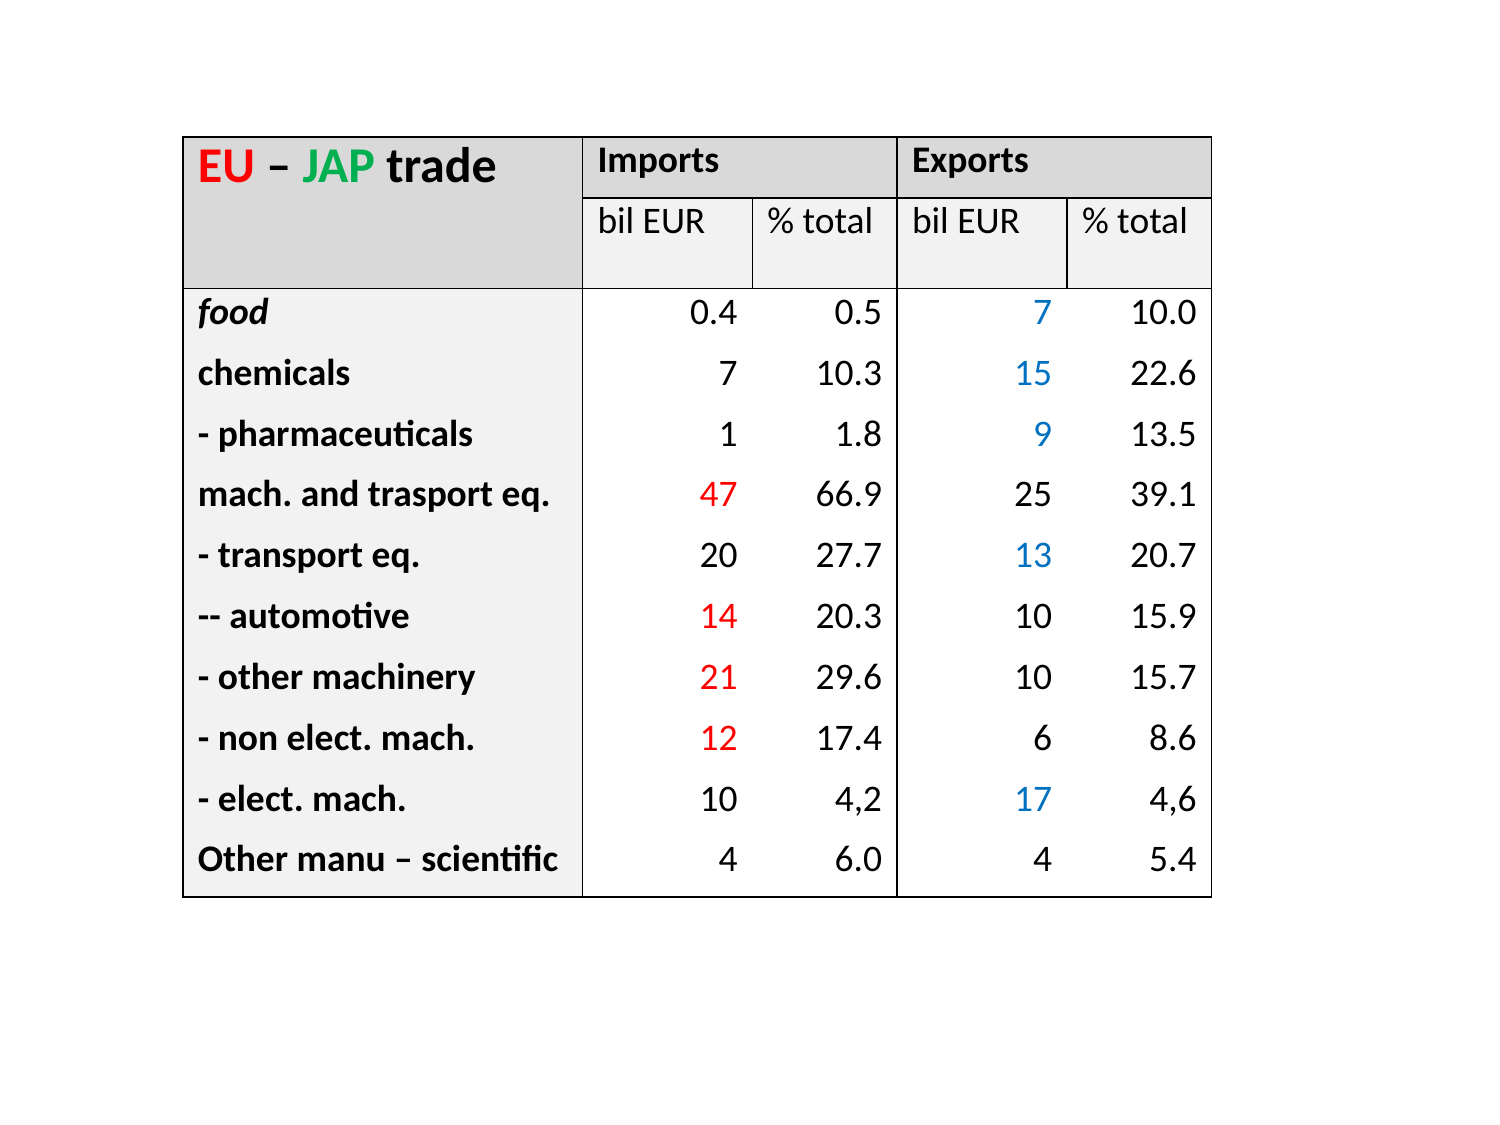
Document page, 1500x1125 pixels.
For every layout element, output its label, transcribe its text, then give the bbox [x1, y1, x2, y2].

table_cell 0.4 [583, 289, 752, 349]
table_cell 6.0 [752, 836, 896, 896]
table_cell 21 [583, 654, 752, 714]
table_cell 47 [583, 471, 752, 532]
table_cell bil EUR [583, 199, 752, 288]
table_cell 10 [583, 775, 752, 836]
table_cell 0.5 [752, 289, 896, 349]
table_cell 27.7 [752, 532, 896, 593]
table_cell 4 [583, 836, 752, 896]
table_cell 1.8 [752, 410, 896, 471]
table_cell - non elect. mach. [184, 714, 582, 775]
table_cell - transport eq. [184, 532, 582, 593]
table_cell 15.9 [1067, 593, 1211, 654]
table_cell 7 [583, 349, 752, 410]
table_cell - other machinery [184, 654, 582, 714]
table_cell 4,2 [752, 775, 896, 836]
table_cell 10.3 [752, 349, 896, 410]
table_cell 5.4 [1067, 836, 1211, 896]
table_cell mach. and trasport eq. [184, 471, 582, 532]
table_cell food [184, 289, 582, 349]
table_cell 17 [898, 775, 1067, 836]
table_cell -- automotive [184, 593, 582, 654]
table_cell % total [1068, 199, 1211, 288]
table_cell - pharmaceuticals [184, 410, 582, 471]
table_cell 13 [898, 532, 1067, 593]
table_cell - elect. mach. [184, 775, 582, 836]
table_cell 4,6 [1067, 775, 1211, 836]
table_cell 22.6 [1067, 349, 1211, 410]
table_cell chemicals [184, 349, 582, 410]
table_cell 9 [898, 410, 1067, 471]
table_cell 20.3 [752, 593, 896, 654]
table_cell 12 [583, 714, 752, 775]
table_cell 6 [898, 714, 1067, 775]
table_cell bil EUR [898, 199, 1066, 288]
table_cell 10 [898, 593, 1067, 654]
table_cell 8.6 [1067, 714, 1211, 775]
table_cell 25 [898, 471, 1067, 532]
table_cell Other manu – scientific [184, 836, 582, 896]
table_cell 14 [583, 593, 752, 654]
table_cell 39.1 [1067, 471, 1211, 532]
table_cell 7 [898, 289, 1067, 349]
table_header Exports [898, 138, 1211, 197]
table_cell 15.7 [1067, 654, 1211, 714]
table_cell 4 [898, 836, 1067, 896]
table_cell 29.6 [752, 654, 896, 714]
table_cell 17.4 [752, 714, 896, 775]
table_cell 15 [898, 349, 1067, 410]
table_cell 20.7 [1067, 532, 1211, 593]
table_cell 20 [583, 532, 752, 593]
table_cell 66.9 [752, 471, 896, 532]
table_cell 10.0 [1067, 289, 1211, 349]
table_cell 13.5 [1067, 410, 1211, 471]
table_header EU – JAP trade [184, 138, 582, 288]
table_cell 1 [583, 410, 752, 471]
table_cell % total [753, 199, 896, 288]
table_header Imports [583, 138, 896, 197]
table_cell 10 [898, 654, 1067, 714]
